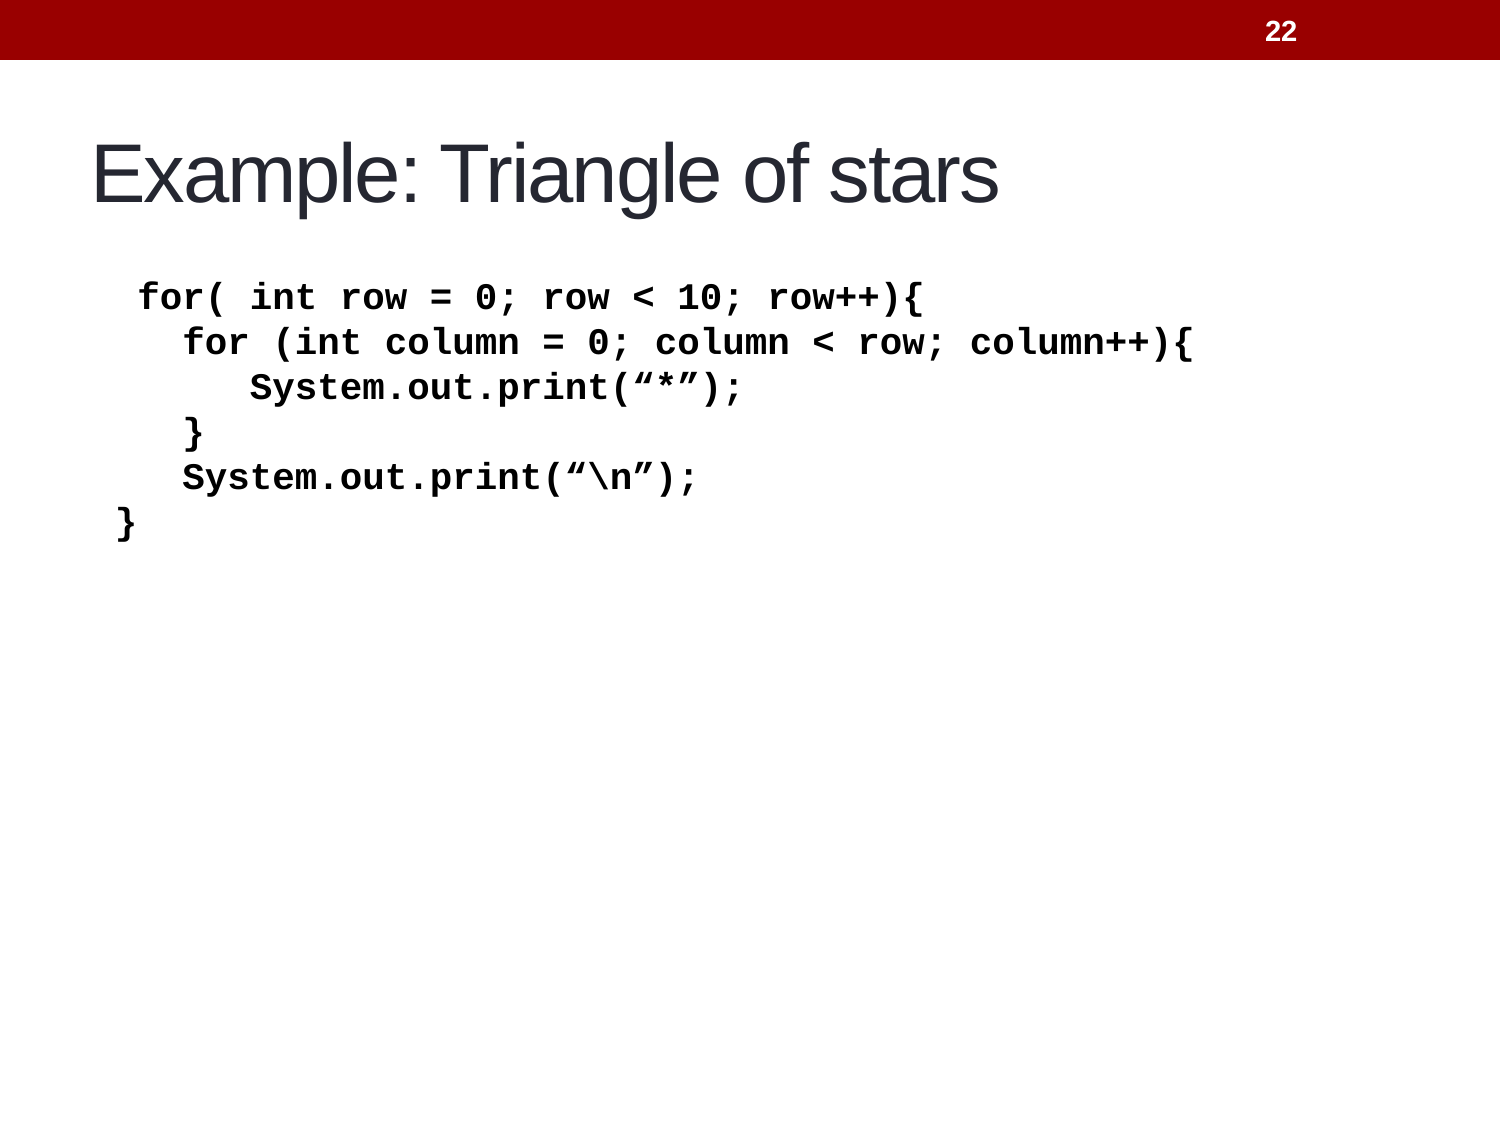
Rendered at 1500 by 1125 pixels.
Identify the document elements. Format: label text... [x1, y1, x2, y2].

title Example: Triangle of stars [75, 87, 1425, 250]
slide_number 22 [1250, 3, 1425, 57]
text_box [99, 264, 1426, 554]
